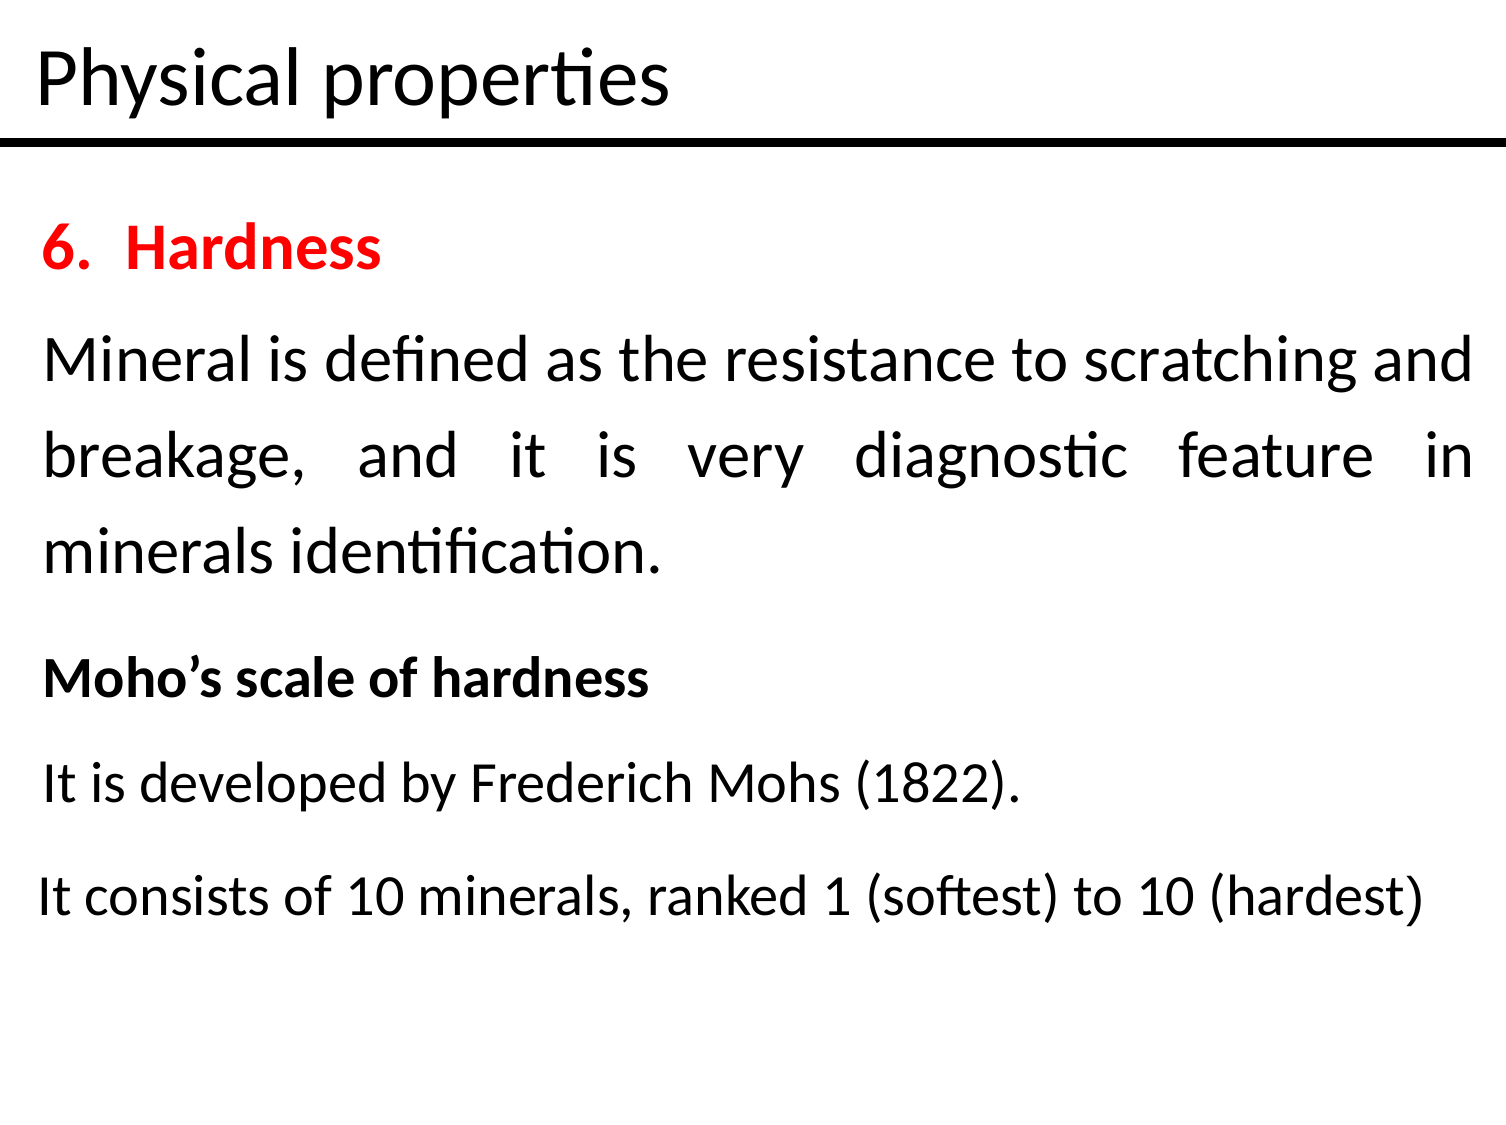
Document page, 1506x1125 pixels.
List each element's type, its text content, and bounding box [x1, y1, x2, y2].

text_box Mineral is defined as the resistance to scratching and breakage, and it is very diagnostic feature in minerals identification. [28, 291, 1491, 594]
text_box Hardness [26, 195, 1461, 291]
text_box It consists of 10 minerals, ranked 1 (softest) to 10 (hardest) [20, 850, 1456, 935]
text_box Moho’s scale of hardness It is developed by Frederich Mohs (1822). [28, 596, 1463, 822]
text_box Physical properties [20, 14, 1443, 130]
